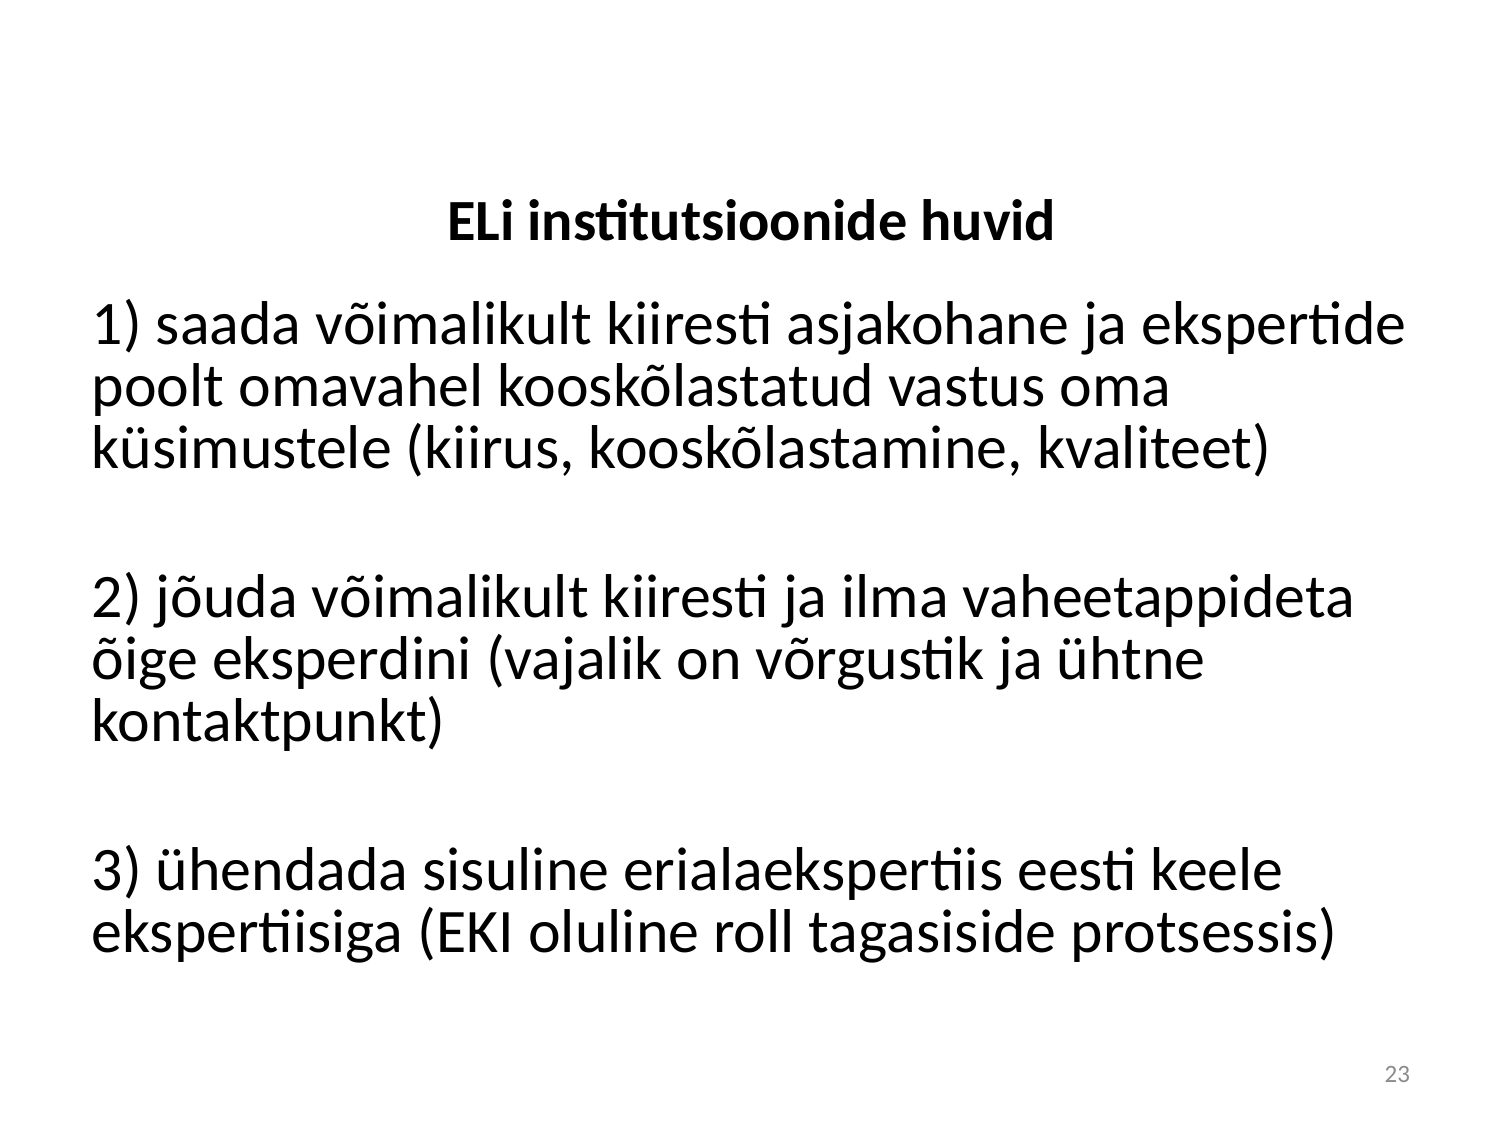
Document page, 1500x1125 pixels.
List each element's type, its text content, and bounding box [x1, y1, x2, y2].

list 1) saada võimalikult kiiresti asjakohane ja ekspertide poolt omavahel kooskõlastatud vastus oma küsimustele (kiirus, kooskõlastamine, kvaliteet) 2) jõuda võimalikult kiiresti ja ilma vaheetappideta õige eksperdini (vajalik on võrgustik ja ühtne kontaktpunkt) 3) ühendada sisuline erialaekspertiis eesti keele ekspertiisiga (EKI oluline roll tagasiside protsessis) [76, 290, 1427, 1000]
title ELi institutsioonide huvid [76, 160, 1427, 290]
slide_number 23 [1074, 1042, 1425, 1103]
